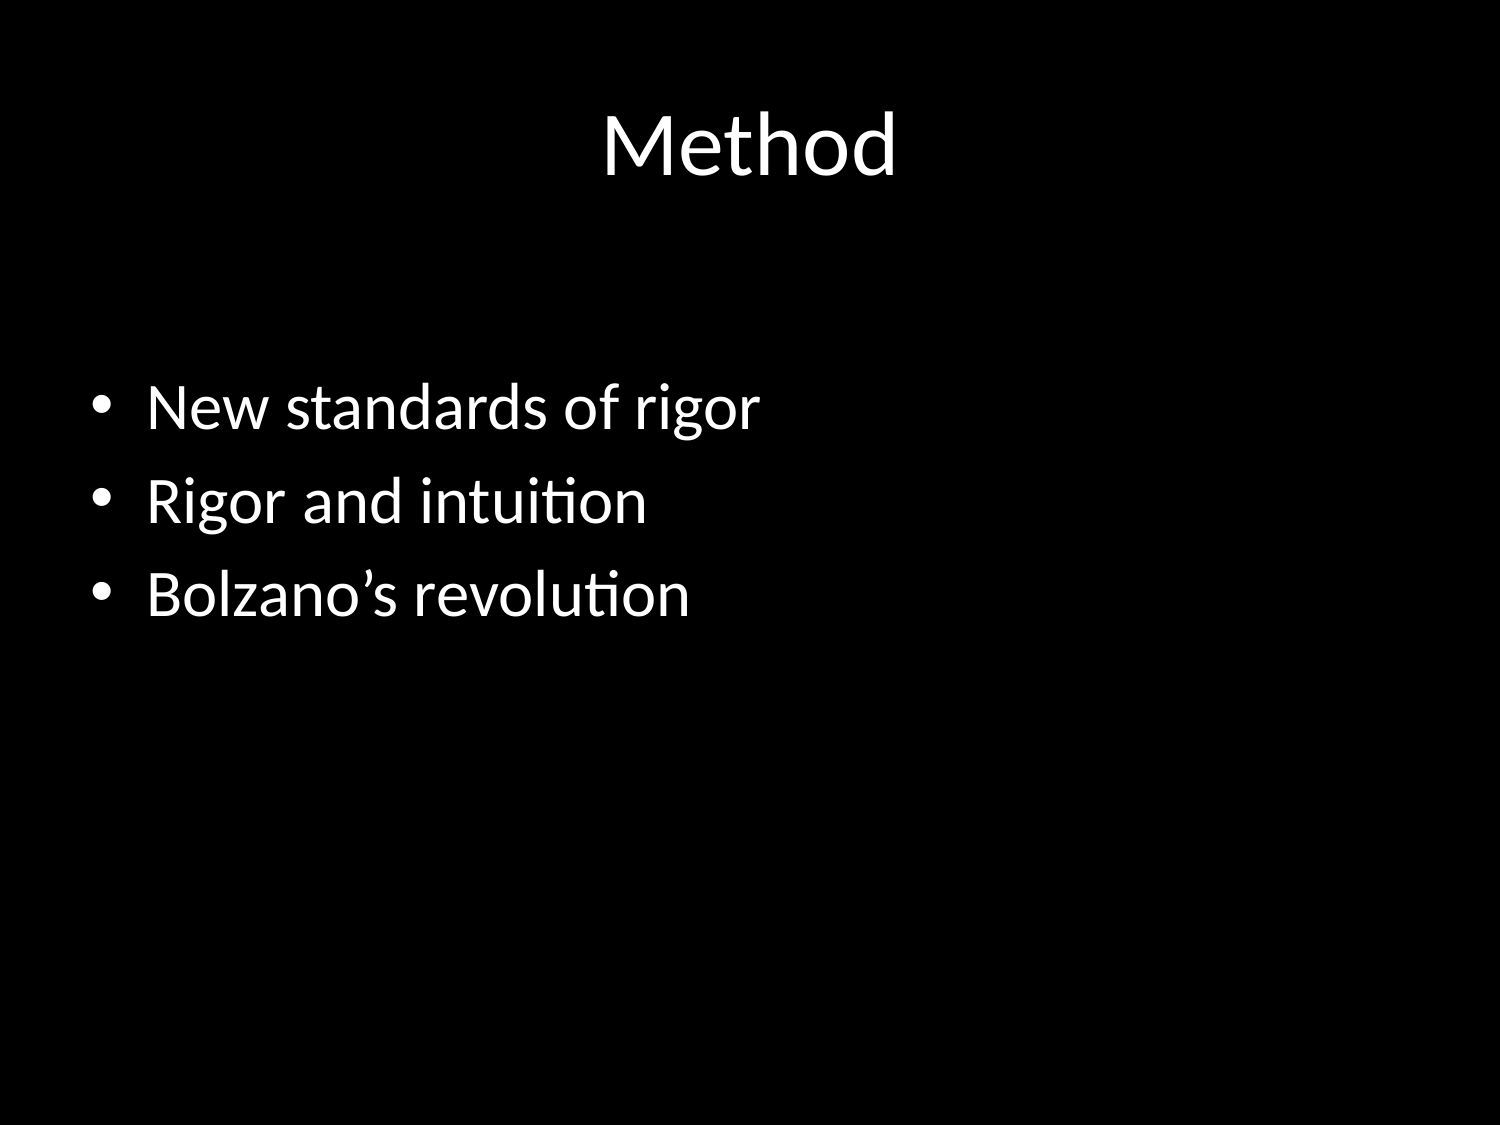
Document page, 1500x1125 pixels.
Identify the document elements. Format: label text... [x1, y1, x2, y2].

list New standards of rigor Rigor and intuition Bolzano’s revolution [75, 262, 1425, 1005]
title Method [75, 45, 1425, 233]
